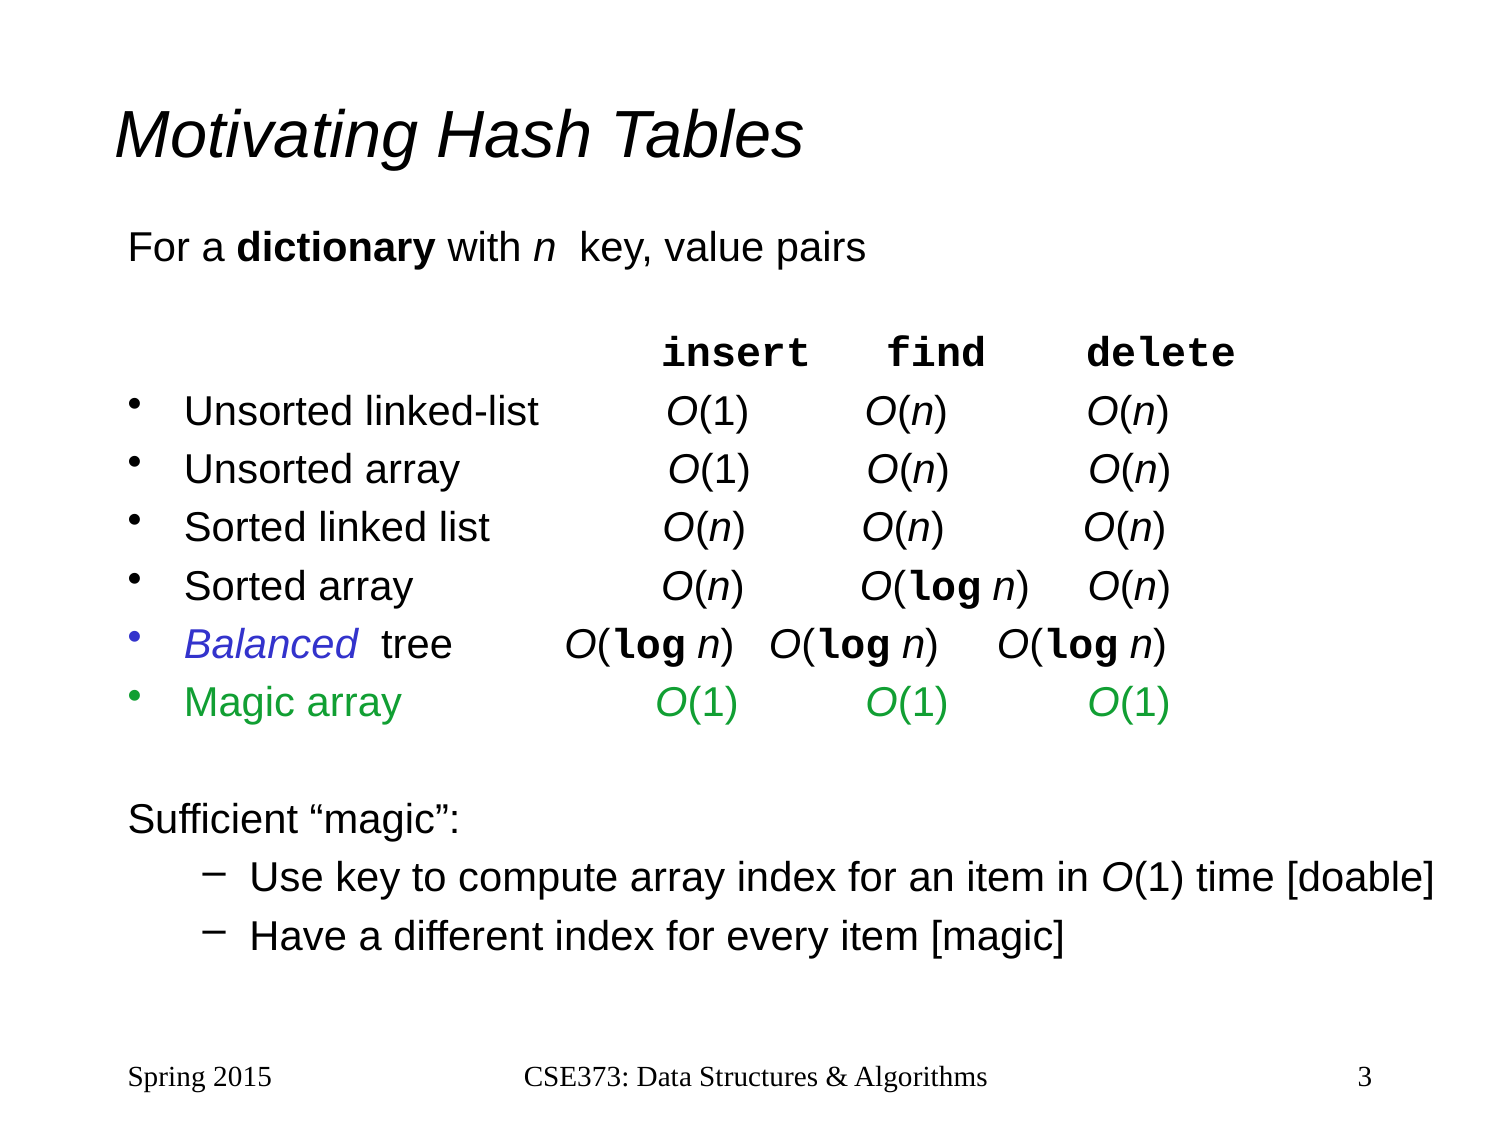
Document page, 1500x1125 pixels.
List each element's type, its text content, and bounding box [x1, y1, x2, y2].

list For a dictionary with n key, value pairs insert find delete Unsorted linked-list O(1) O(n) O(n) Unsorted array O(1) O(n) O(n) Sorted linked list O(n) O(n) O(n) Sorted array O(n) O(log n) O(n) Balanced tree O(log n) O(log n) O(log n) Magic array O(1) O(1) O(1) Sufficient “magic”: Use key to compute array index for an item in O(1) time [doable] Have a different index for every item [magic] [112, 212, 1463, 988]
title Motivating Hash Tables [99, 37, 1376, 226]
slide_number 3 [1074, 1049, 1388, 1125]
slide_number Spring 2015 [112, 1049, 426, 1125]
footer CSE373: Data Structures & Algorithms [474, 1049, 1038, 1125]
text_box [112, 787, 475, 875]
